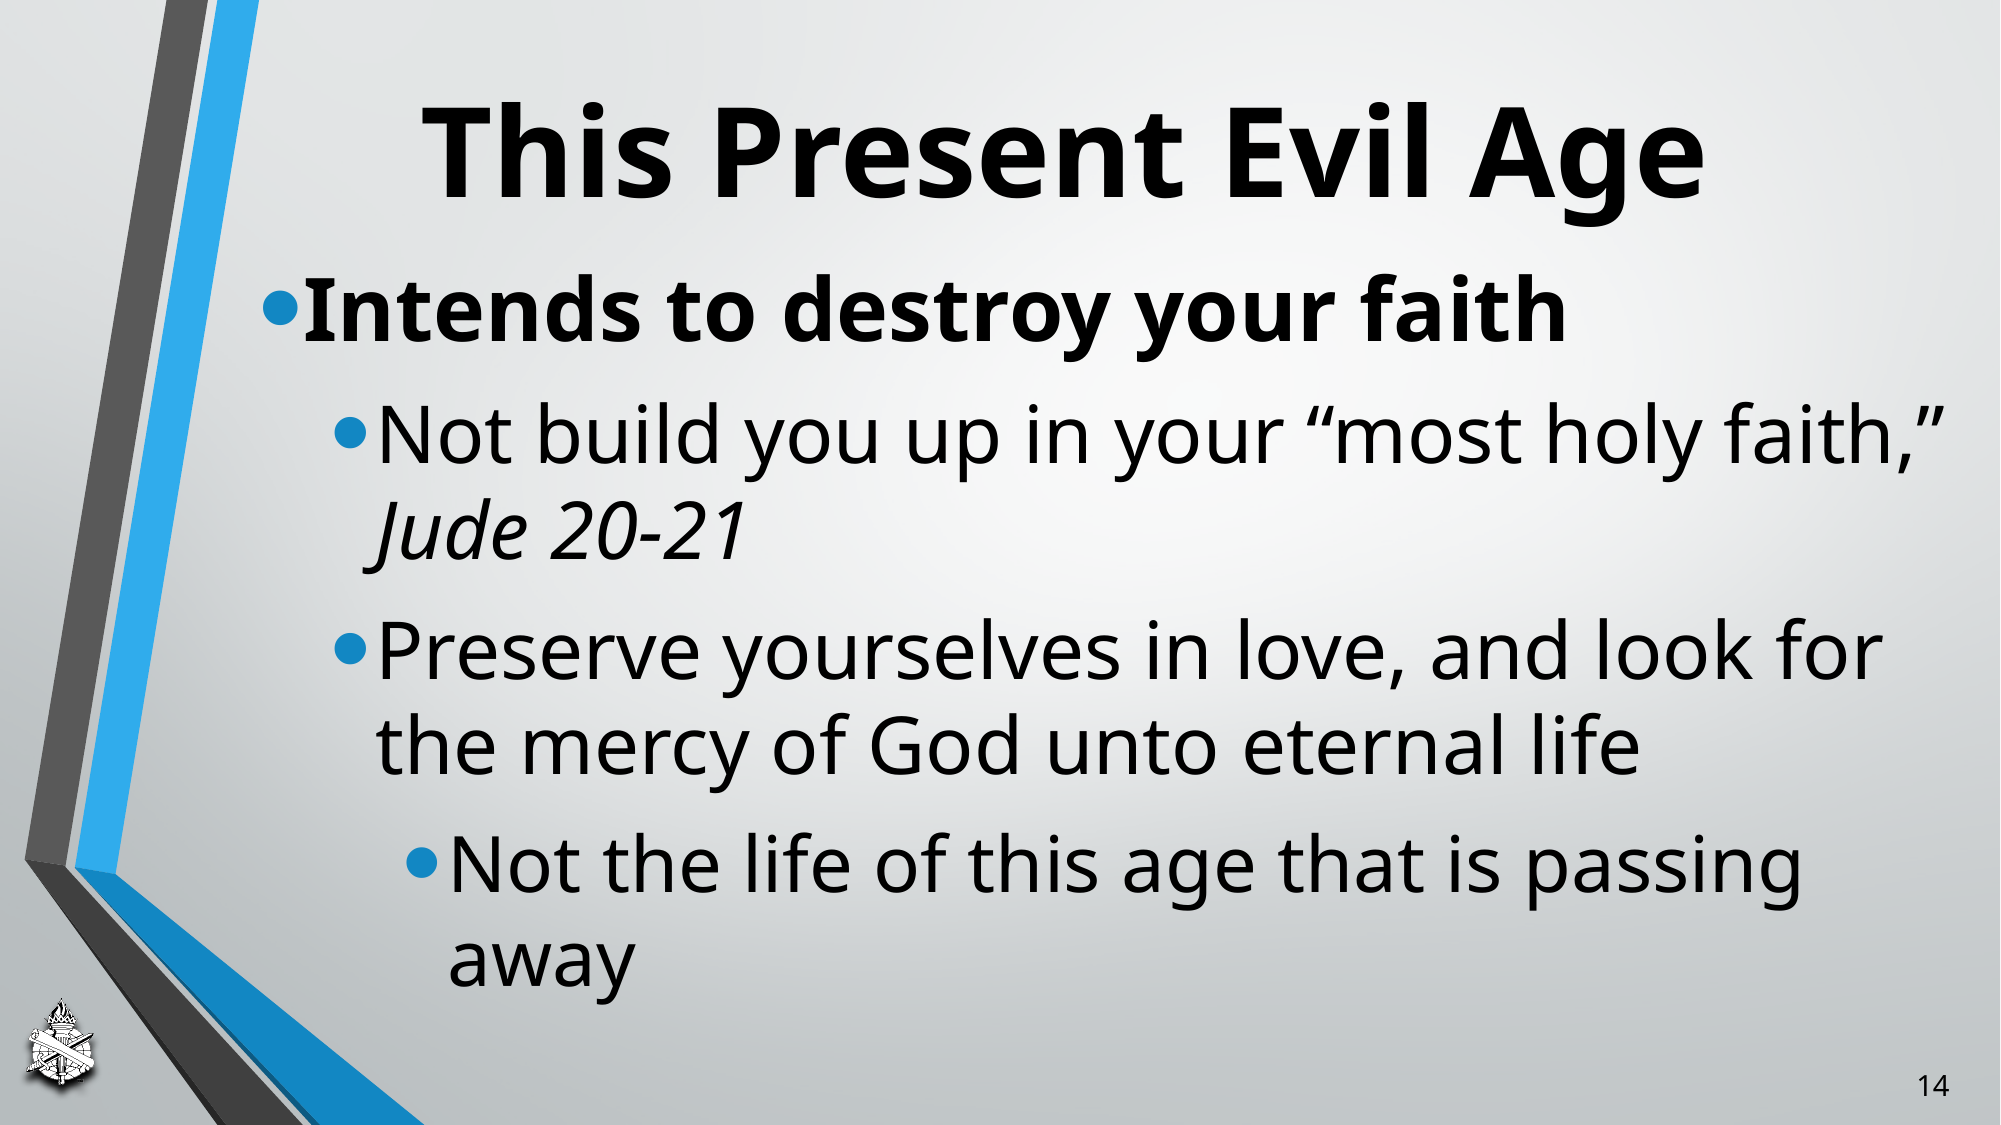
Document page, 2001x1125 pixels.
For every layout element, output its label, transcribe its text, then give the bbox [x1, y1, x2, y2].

list Intends to destroy your faith Not build you up in your “most holy faith,” Jude 20-21 Preserve yourselves in love, and look for the mercy of God unto eternal life Not the life of this age that is passing away [243, 246, 1965, 1010]
title This Present Evil Age [243, 47, 1887, 246]
picture [24, 997, 97, 1087]
slide_number 14 [1874, 1057, 1965, 1117]
